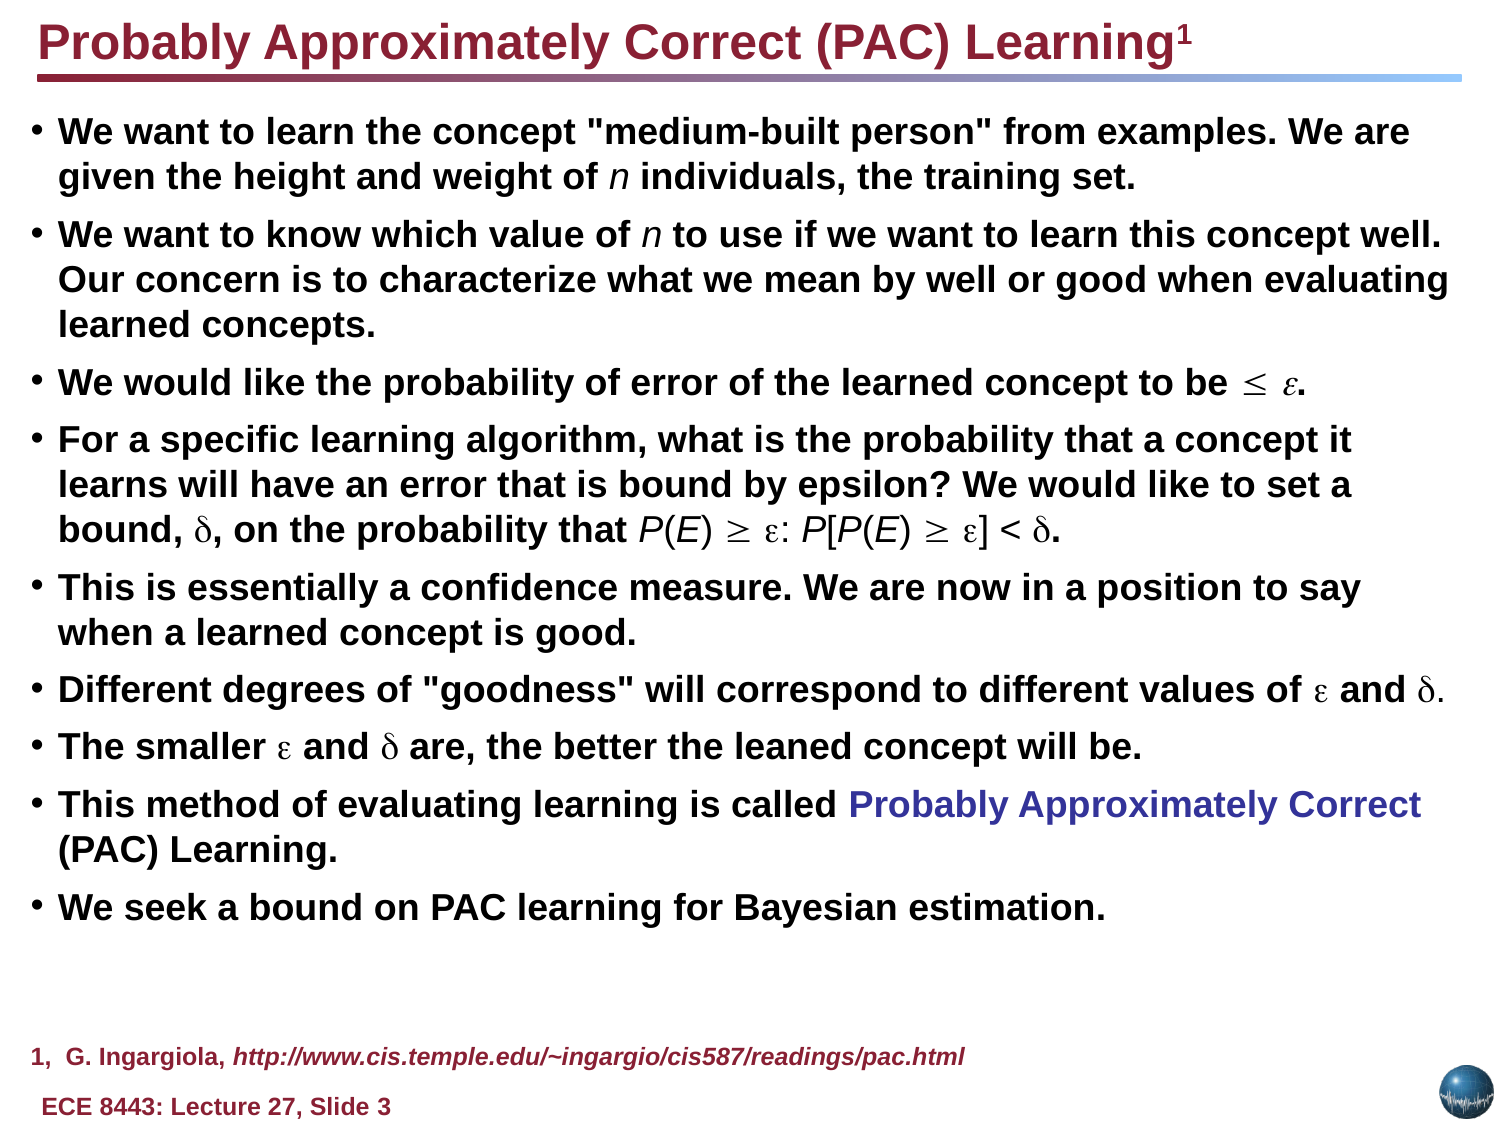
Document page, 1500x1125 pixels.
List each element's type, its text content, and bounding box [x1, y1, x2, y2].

text_box We want to learn the concept "medium-built person" from examples. We are given the height and weight of n individuals, the training set. We want to know which value of n to use if we want to learn this concept well. Our concern is to characterize what we mean by well or good when evaluating learned concepts. We would like the probability of error of the learned concept to be  . For a specific learning algorithm, what is the probability that a concept it learns will have an error that is bound by epsilon? We would like to set a bound, , on the probability that P(E)  : P[P(E)  ] < . This is essentially a confidence measure. We are now in a position to say when a learned concept is good. Different degrees of "goodness" will correspond to different values of  and . The smaller  and  are, the better the leaned concept will be. This method of evaluating learning is called Probably Approximately Correct (PAC) Learning. We seek a bound on PAC learning for Bayesian estimation. 1, G. Ingargiola, http://www.cis.temple.edu/~ingargio/cis587/readings/pac.html [30, 107, 1456, 1071]
picture [1439, 1065, 1494, 1119]
text_box Probably Approximately Correct (PAC) Learning1 [37, 9, 1425, 70]
